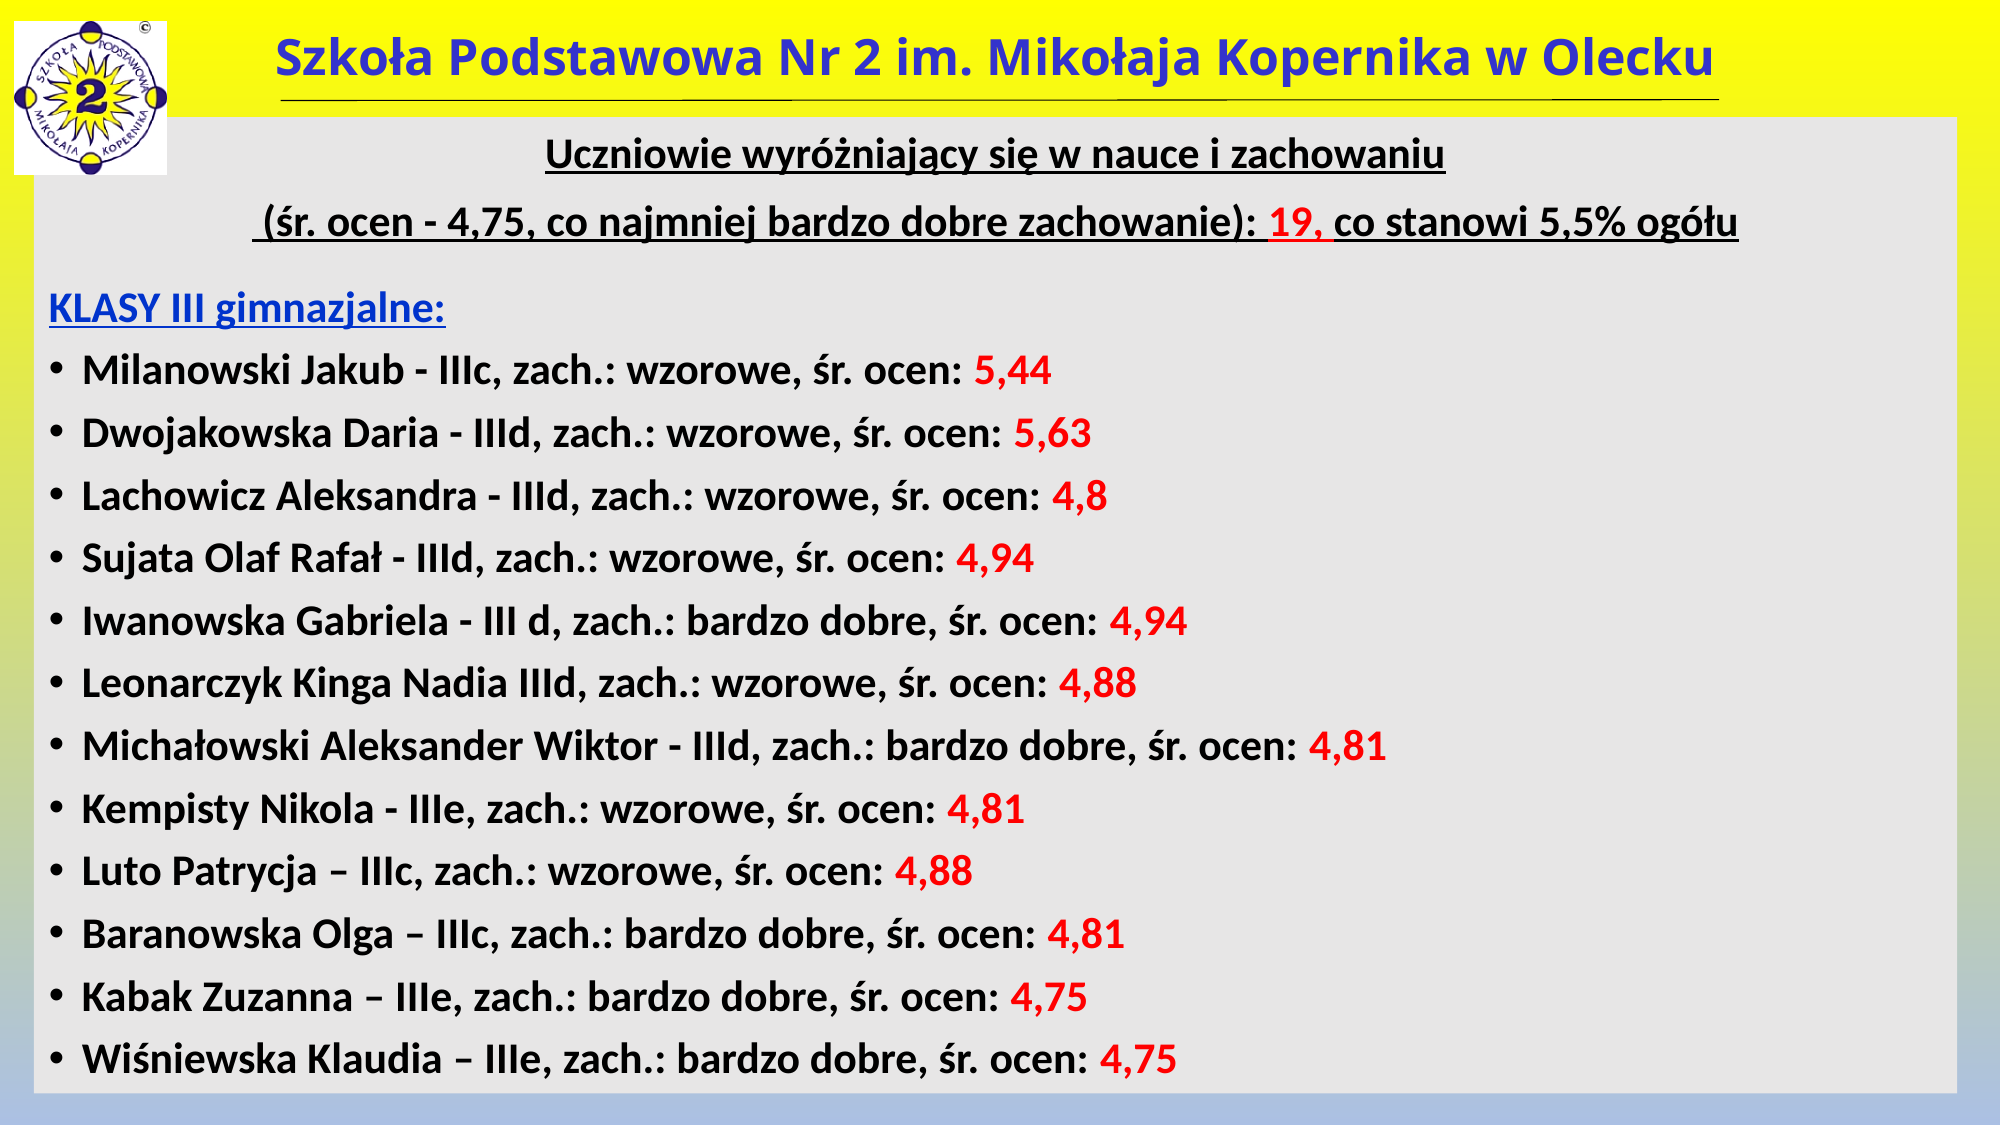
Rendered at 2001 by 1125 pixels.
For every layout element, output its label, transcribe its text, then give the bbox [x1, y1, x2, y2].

picture [14, 21, 167, 175]
list Uczniowie wyróżniający się w nauce i zachowaniu (śr. ocen - 4,75, co najmniej bardzo dobre zachowanie): 19, co stanowi 5,5% ogółu KLASY III gimnazjalne: Milanowski Jakub - IIIc, zach.: wzorowe, śr. ocen: 5,44 Dwojakowska Daria - IIId, zach.: wzorowe, śr. ocen: 5,63 Lachowicz Aleksandra - IIId, zach.: wzorowe, śr. ocen: 4,8 Sujata Olaf Rafał - IIId, zach.: wzorowe, śr. ocen: 4,94 Iwanowska Gabriela - III d, zach.: bardzo dobre, śr. ocen: 4,94 Leonarczyk Kinga Nadia IIId, zach.: wzorowe, śr. ocen: 4,88 Michałowski Aleksander Wiktor - IIId, zach.: bardzo dobre, śr. ocen: 4,81 Kempisty Nikola - IIIe, zach.: wzorowe, śr. ocen: 4,81 Luto Patrycja – IIIc, zach.: wzorowe, śr. ocen: 4,88 Baranowska Olga – IIIc, zach.: bardzo dobre, śr. ocen: 4,81 Kabak Zuzanna – IIIe, zach.: bardzo dobre, śr. ocen: 4,75 Wiśniewska Klaudia – IIIe, zach.: bardzo dobre, śr. ocen: 4,75 [33, 117, 1958, 1094]
text_box Szkoła Podstawowa Nr 2 im. Mikołaja Kopernika w Olecku [33, 13, 1958, 98]
